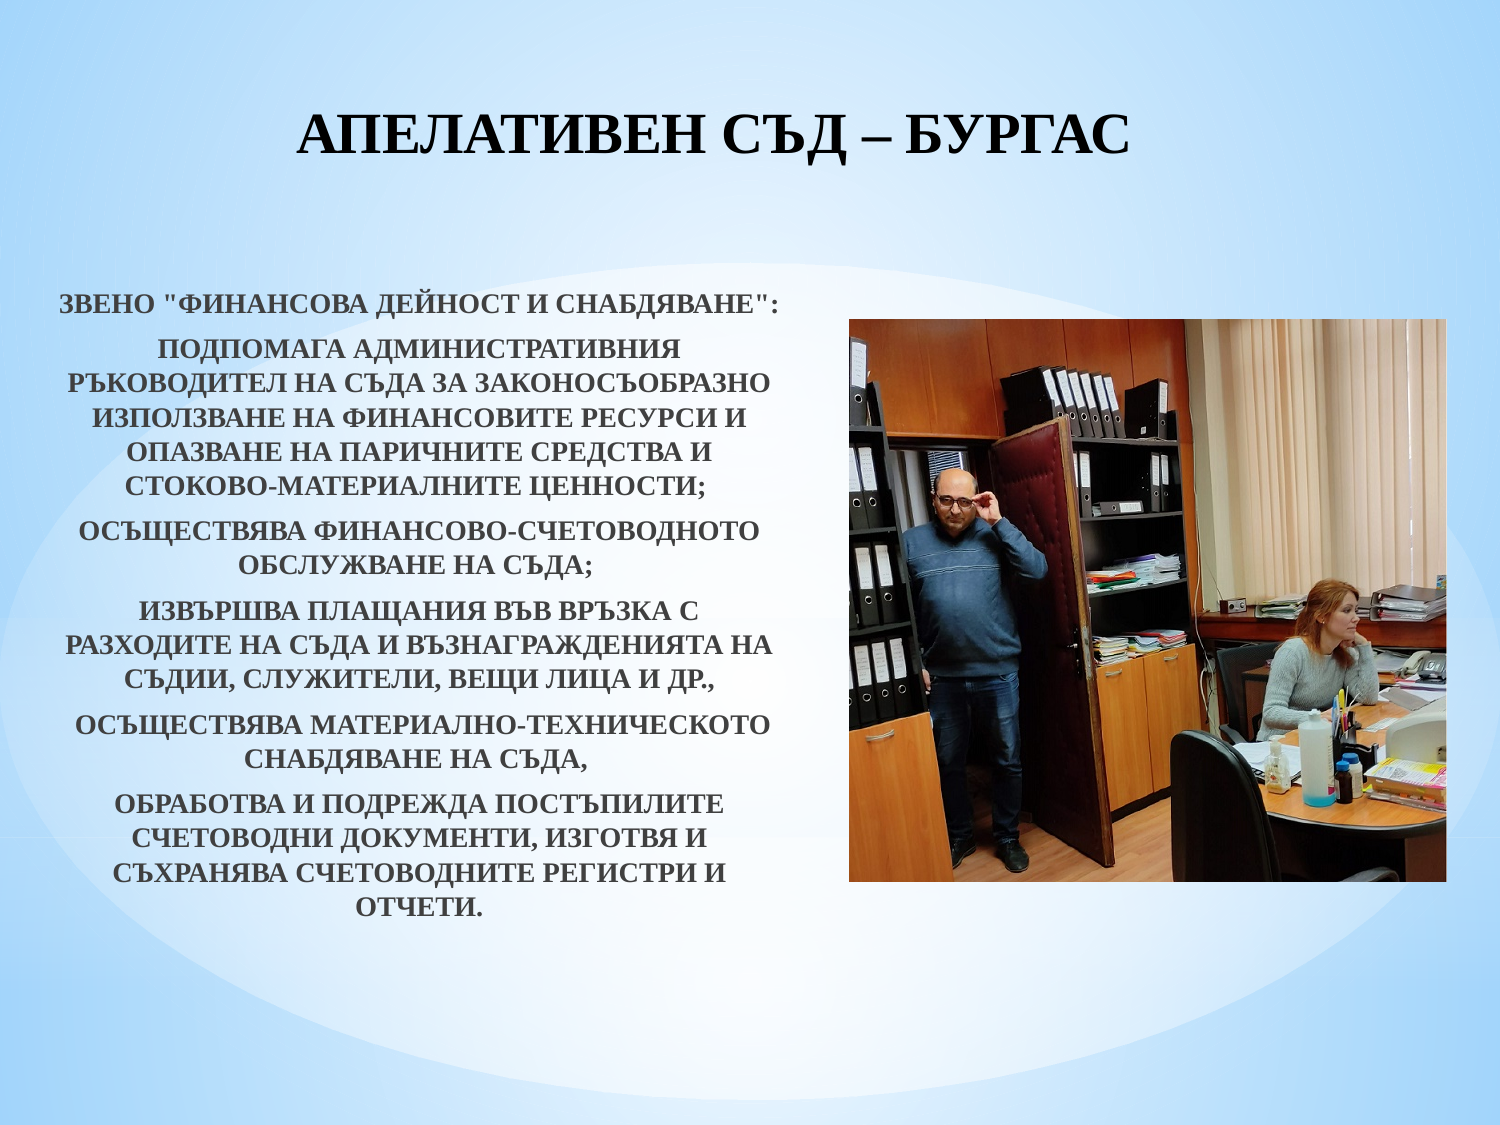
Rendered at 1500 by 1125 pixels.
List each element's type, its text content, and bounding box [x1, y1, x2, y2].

list ЗВЕНО "ФИНАНСОВА ДЕЙНОСТ И СНАБДЯВАНЕ": ПОДПОМАГА АДМИНИСТРАТИВНИЯ РЪКОВОДИТЕЛ НА СЪДА ЗА ЗАКОНОСЪОБРАЗНО ИЗПОЛЗВАНЕ НА ФИНАНСОВИТЕ РЕСУРСИ И ОПАЗВАНЕ НА ПАРИЧНИТЕ СРЕДСТВА И СТОКОВО-МАТЕРИАЛНИТЕ ЦЕННОСТИ; ОСЪЩЕСТВЯВА ФИНАНСОВО-СЧЕТОВОДНОТО ОБСЛУЖВАНЕ НА СЪДА; ИЗВЪРШВА ПЛАЩАНИЯ ВЪВ ВРЪЗКА С РАЗХОДИТЕ НА СЪДА И ВЪЗНАГРАЖДЕНИЯТА НА СЪДИИ, СЛУЖИТЕЛИ, ВЕЩИ ЛИЦА И ДР., ОСЪЩЕСТВЯВА МАТЕРИАЛНО-ТЕХНИЧЕСКОТО СНАБДЯВАНЕ НА СЪДА, ОБРАБОТВА И ПОДРЕЖДА ПОСТЪПИЛИТЕ СЧЕТОВОДНИ ДОКУМЕНТИ, ИЗГОТВЯ И СЪХРАНЯВА СЧЕТОВОДНИТЕ РЕГИСТРИ И ОТЧЕТИ. [41, 231, 798, 988]
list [849, 319, 1448, 882]
title АПЕЛАТИВЕН СЪД – БУРГАС [64, 42, 1365, 173]
